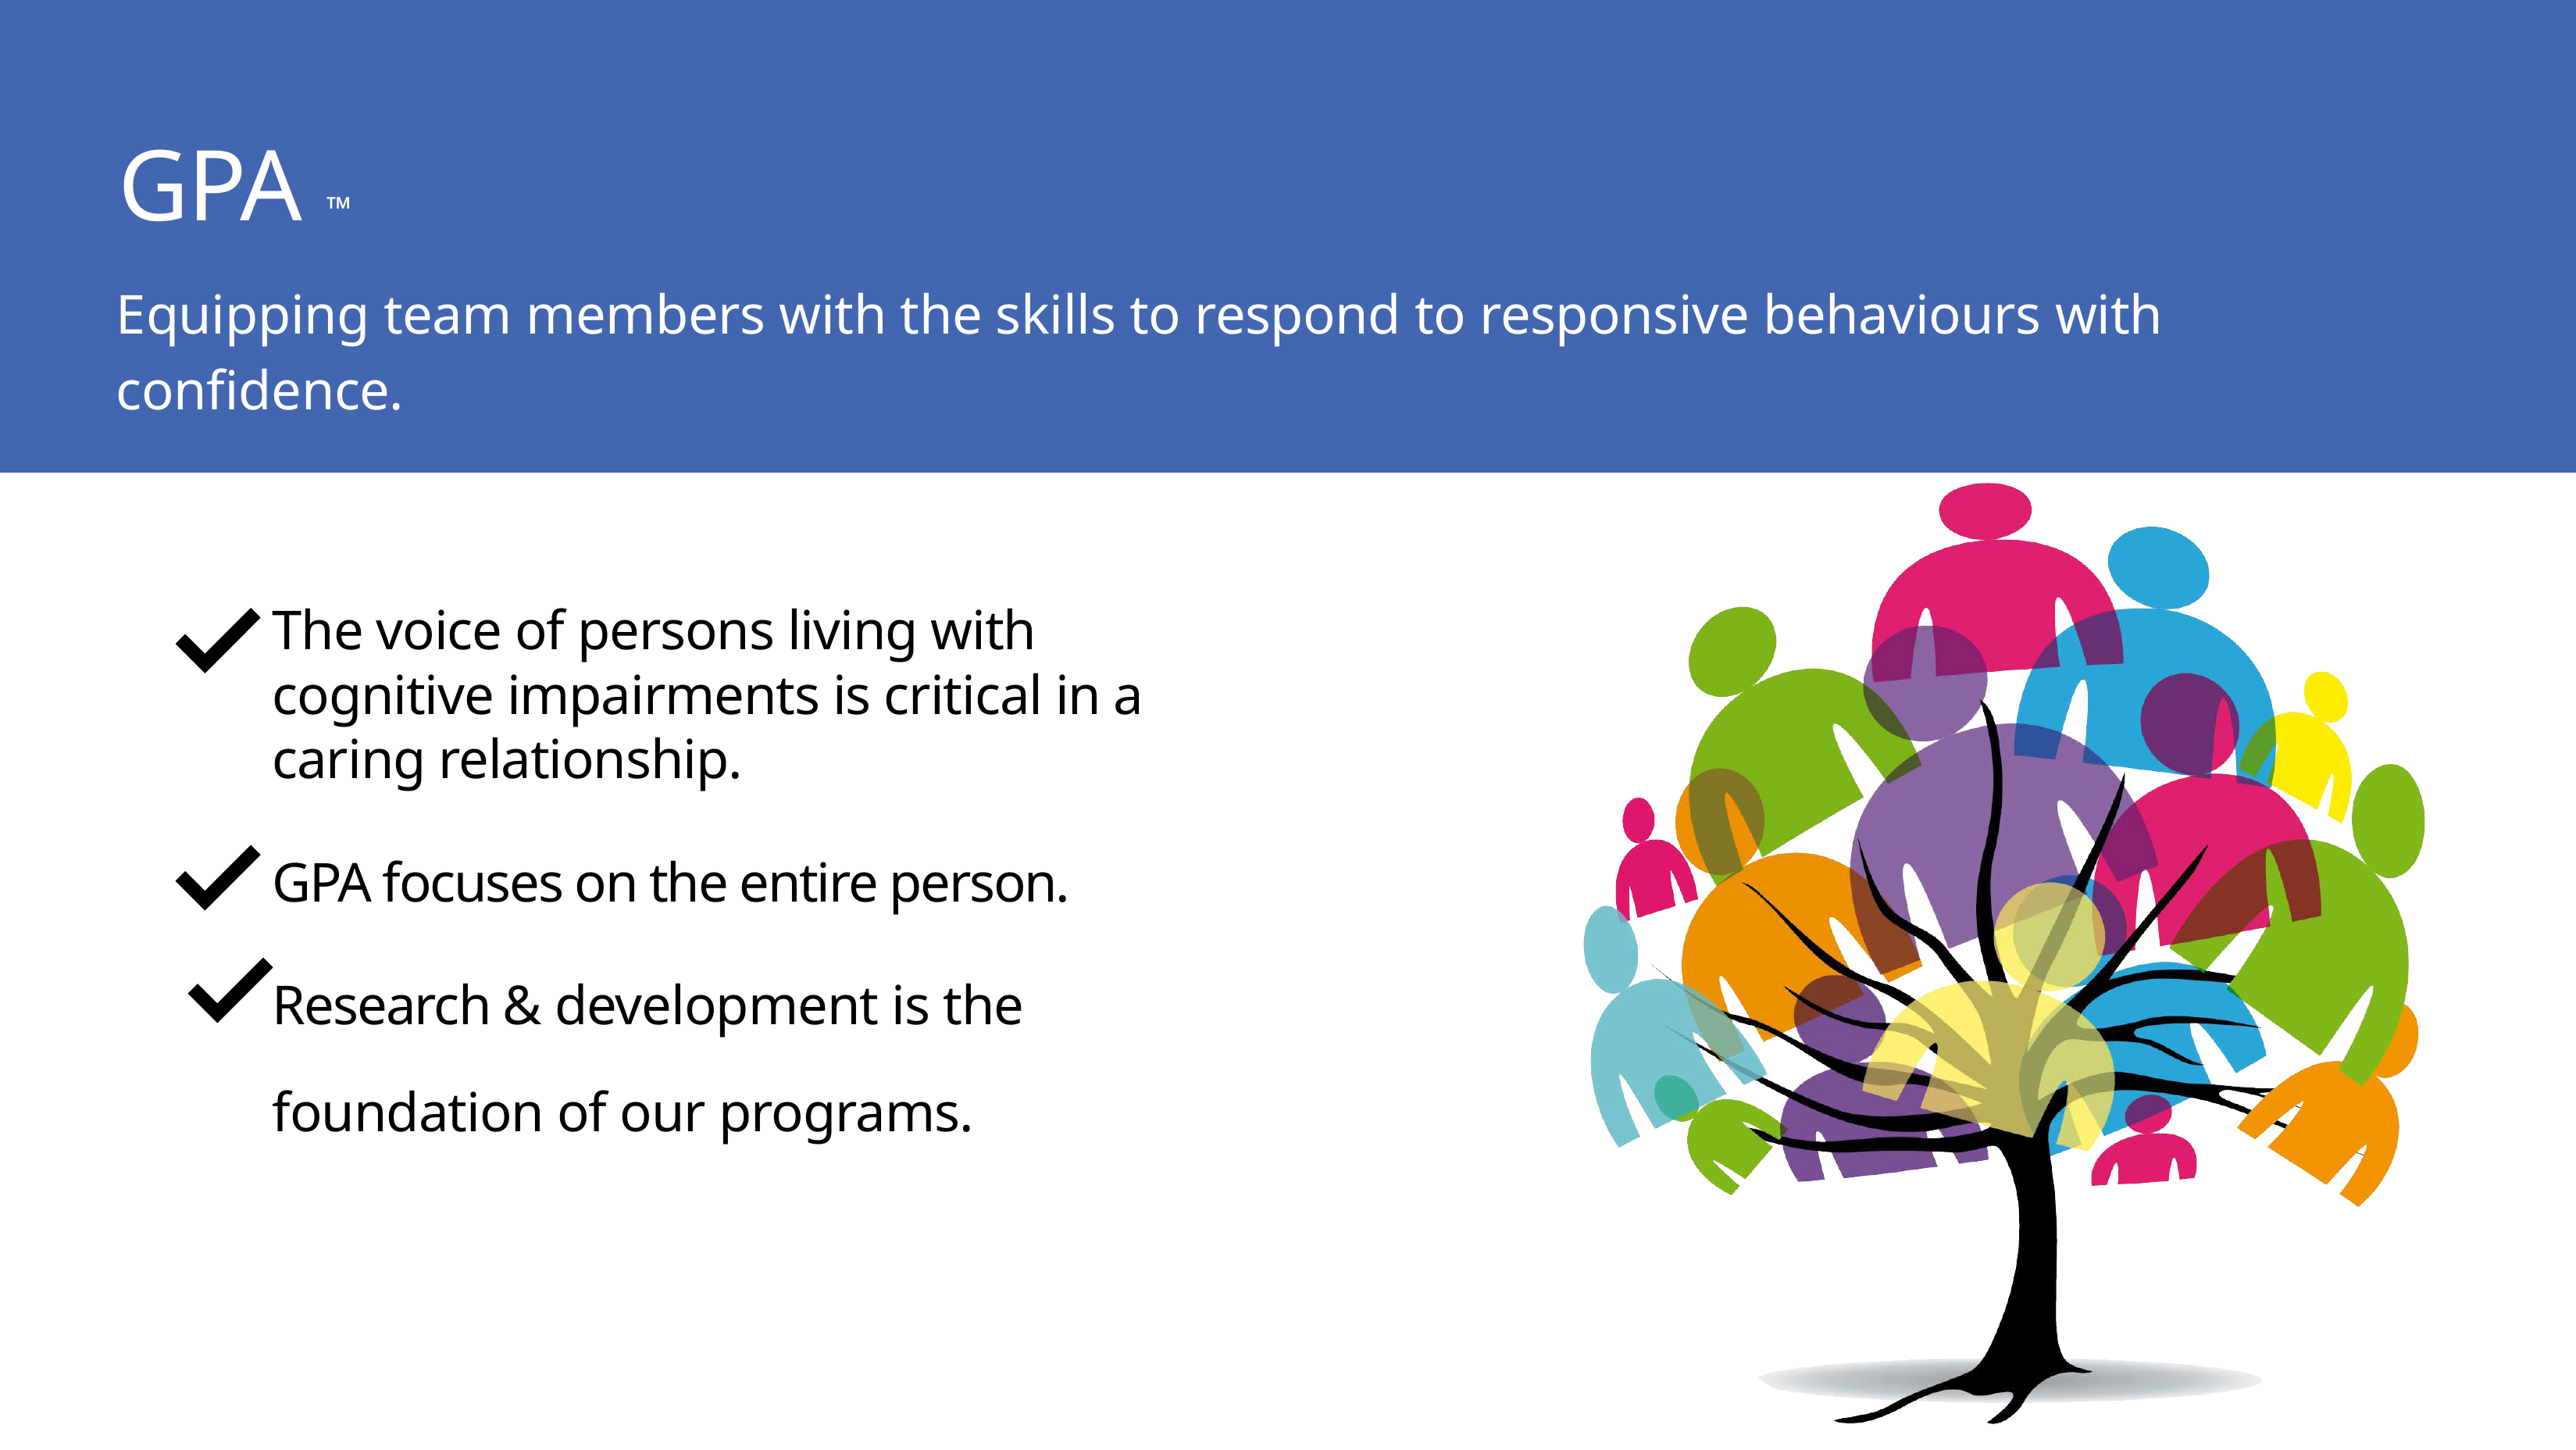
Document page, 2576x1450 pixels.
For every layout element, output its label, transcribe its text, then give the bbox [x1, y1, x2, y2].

text_box [175, 608, 261, 673]
title GPA ™ [116, 120, 430, 365]
text_box [187, 957, 273, 1023]
text_box [175, 845, 261, 911]
text_box The voice of persons living with cognitive impairments is critical in a caring relationship. GPA focuses on the entire person. Research & development is the foundation of our programs. [125, 595, 1263, 1143]
text_box [0, 0, 2576, 473]
text_box Equipping team members with the skills to respond to responsive behaviours with confidence. [114, 266, 2207, 421]
picture [1518, 344, 2550, 1450]
